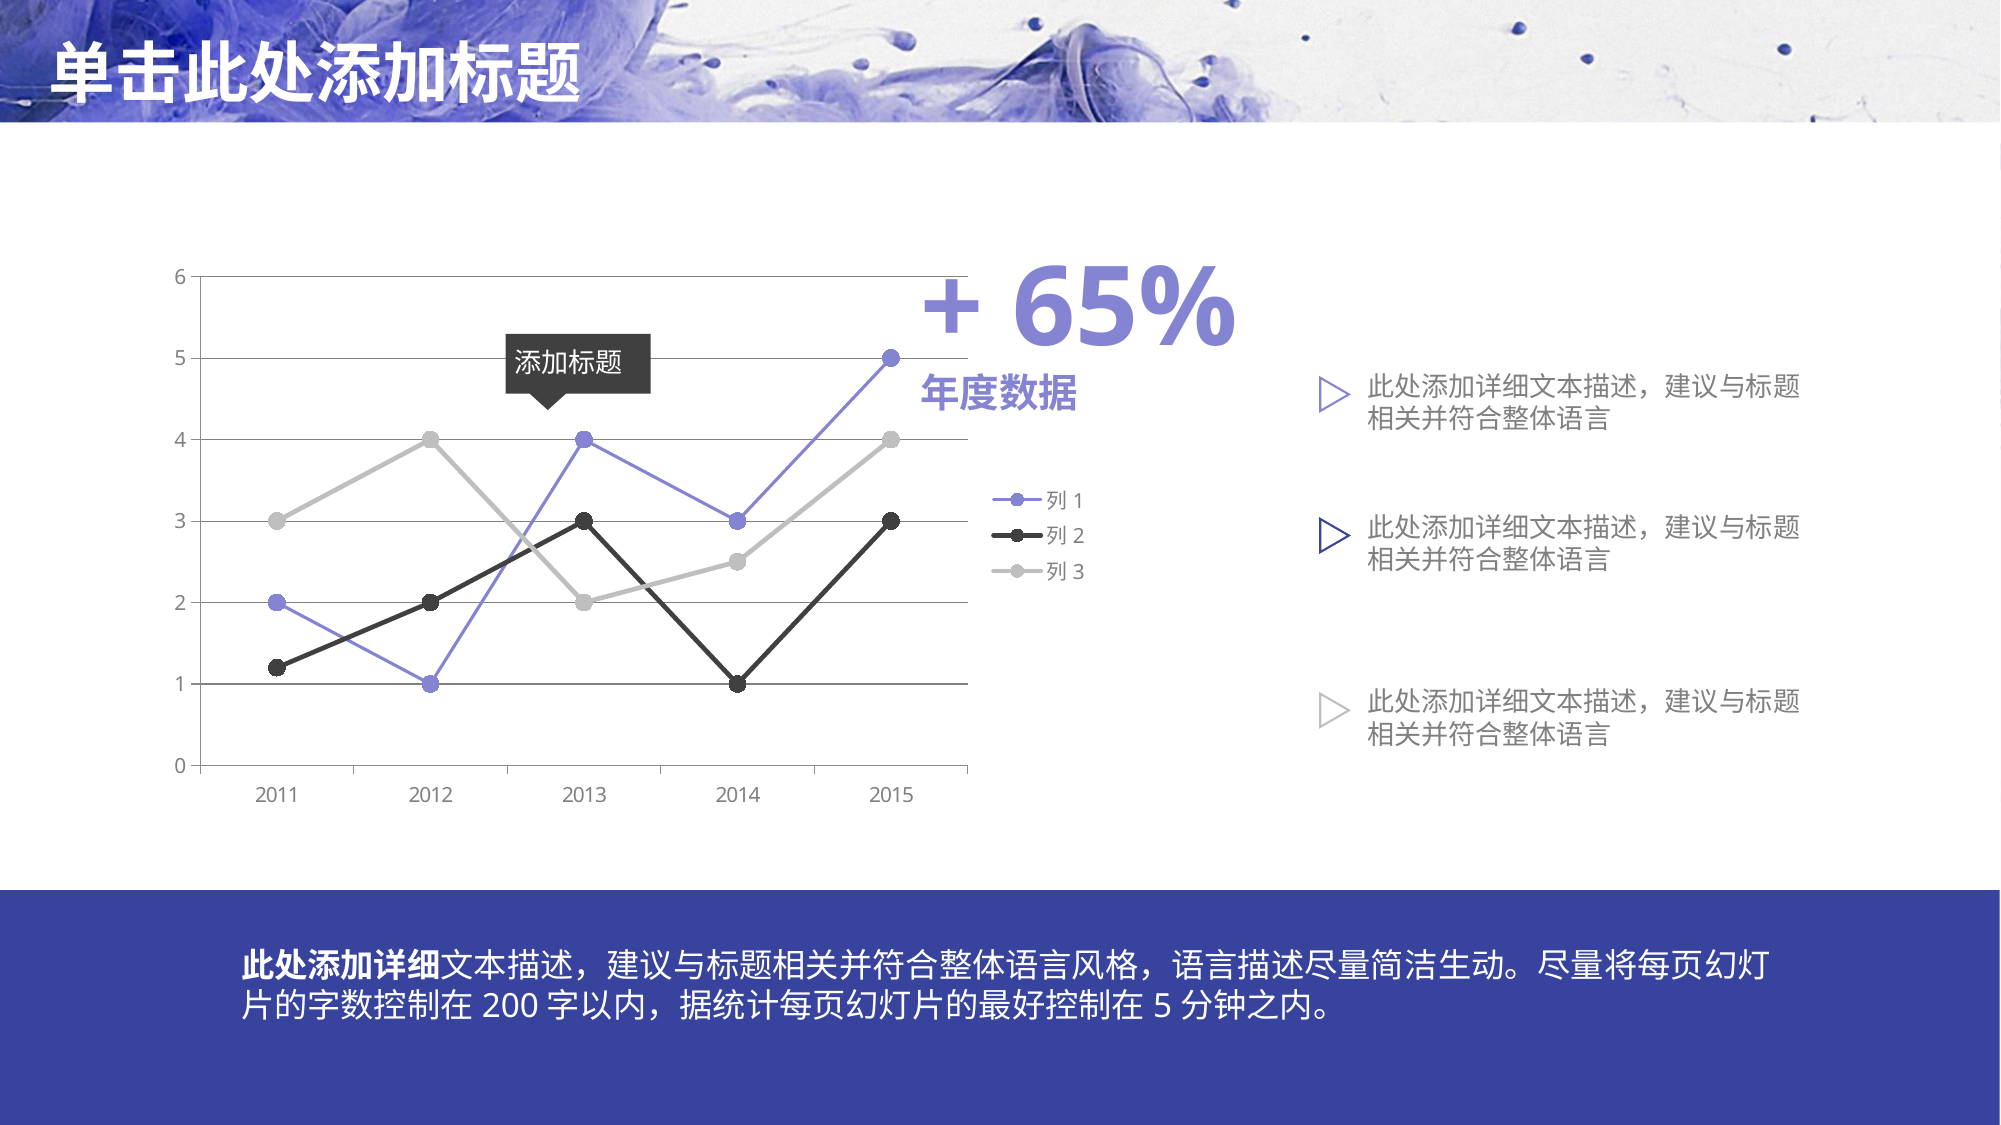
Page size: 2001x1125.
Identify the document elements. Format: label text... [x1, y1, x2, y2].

text_box + 65% 年度数据 [900, 225, 1321, 426]
text_box 此处添加详细文本描述，建议与标题相关并符合整体语言风格，语言描述尽量简洁生动。尽量将每页幻灯片的字数控制在200字以内，据统计每页幻灯片的最好控制在5分钟之内。 [221, 933, 1819, 1034]
picture [0, 0, 2001, 1125]
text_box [499, 333, 651, 394]
text_box [0, 889, 2000, 1125]
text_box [1320, 361, 1823, 443]
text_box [1320, 502, 1823, 584]
chart [155, 251, 1104, 820]
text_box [1320, 677, 1823, 759]
title 单击此处添加标题 [33, 29, 1759, 123]
